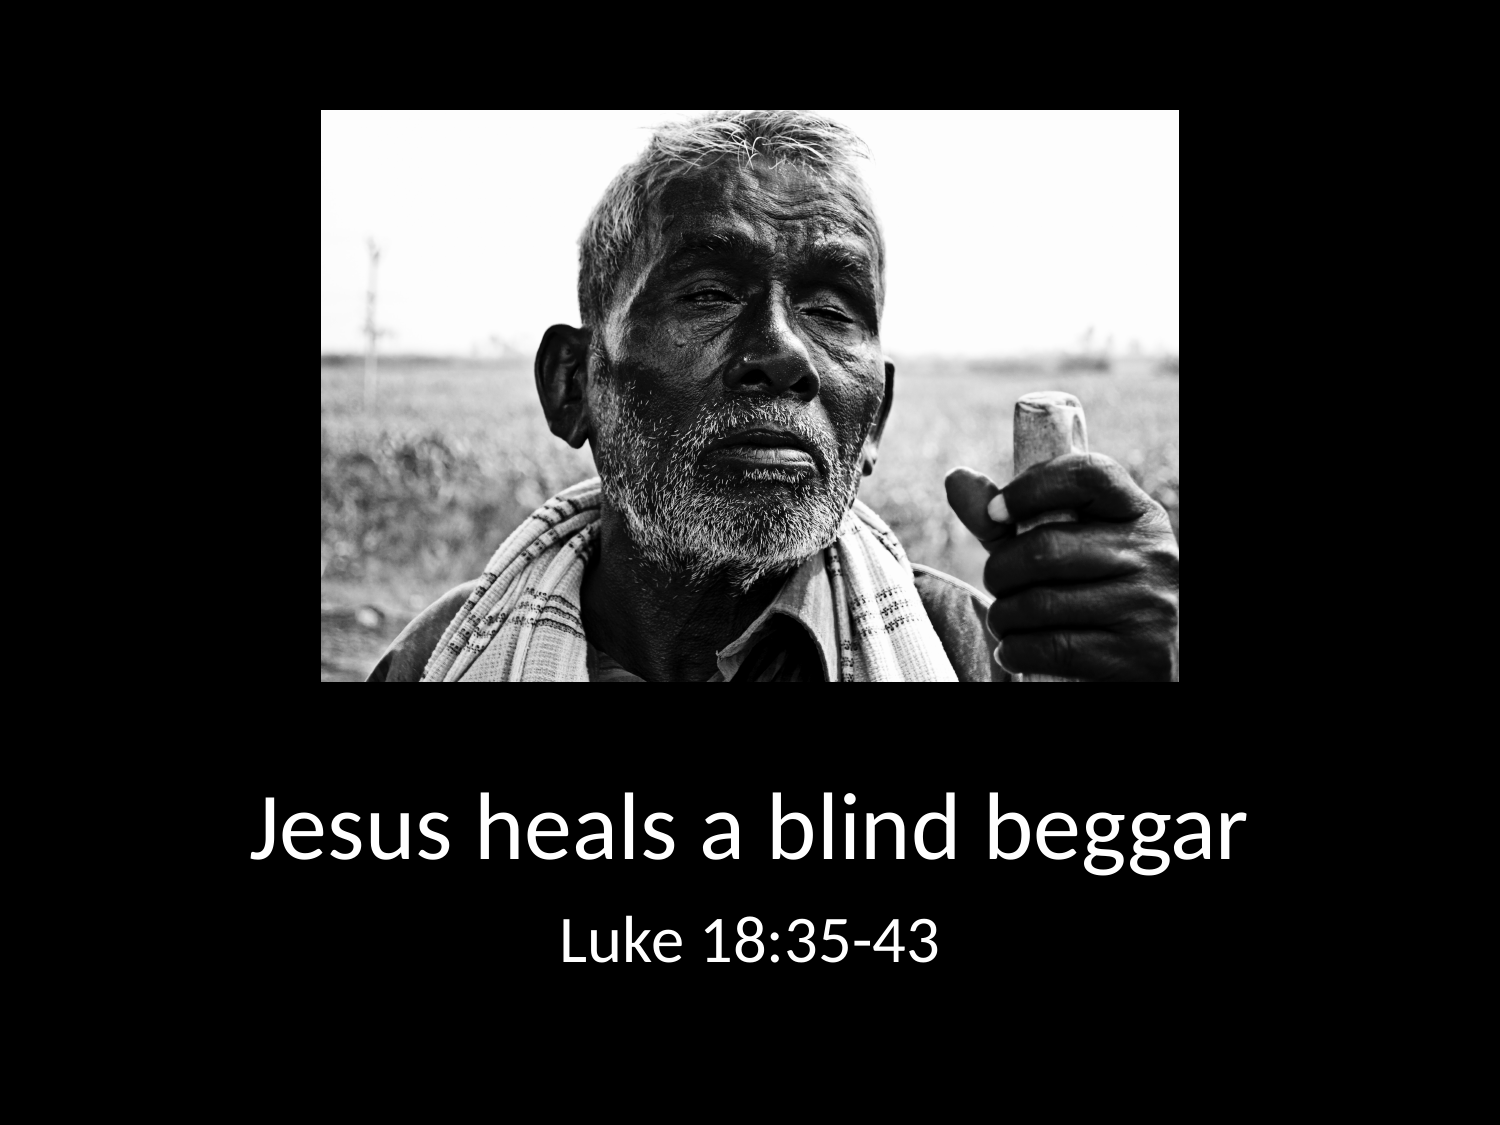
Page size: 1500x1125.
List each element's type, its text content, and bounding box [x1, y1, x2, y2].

picture [321, 109, 1179, 682]
subtitle Luke 18:35-43 [225, 905, 1275, 1125]
title Jesus heals a blind beggar [112, 715, 1388, 957]
